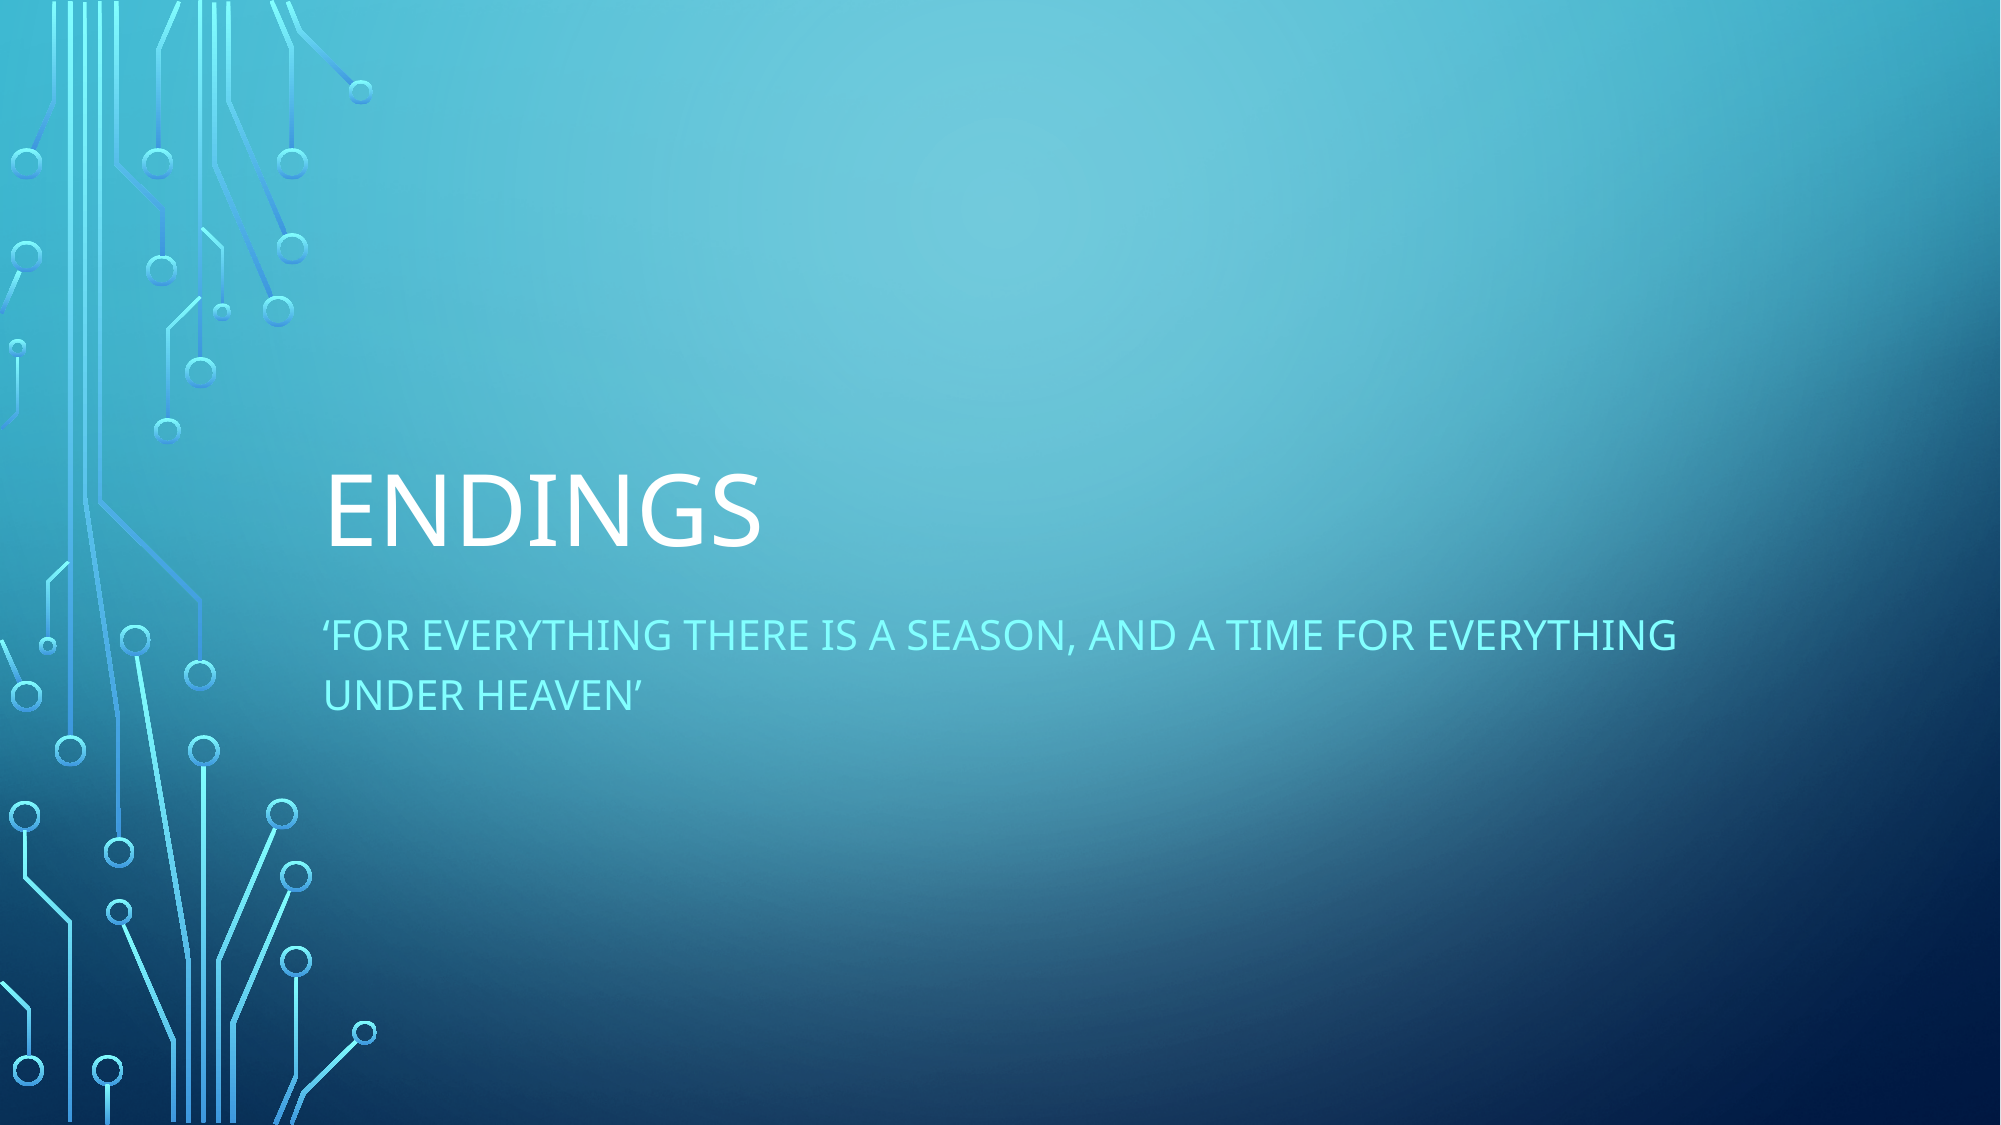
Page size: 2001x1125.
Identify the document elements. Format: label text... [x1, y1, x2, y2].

subtitle ‘For everything there is a season, and a time for everything under heaven’ [307, 590, 1750, 863]
title Endings [307, 184, 1750, 576]
